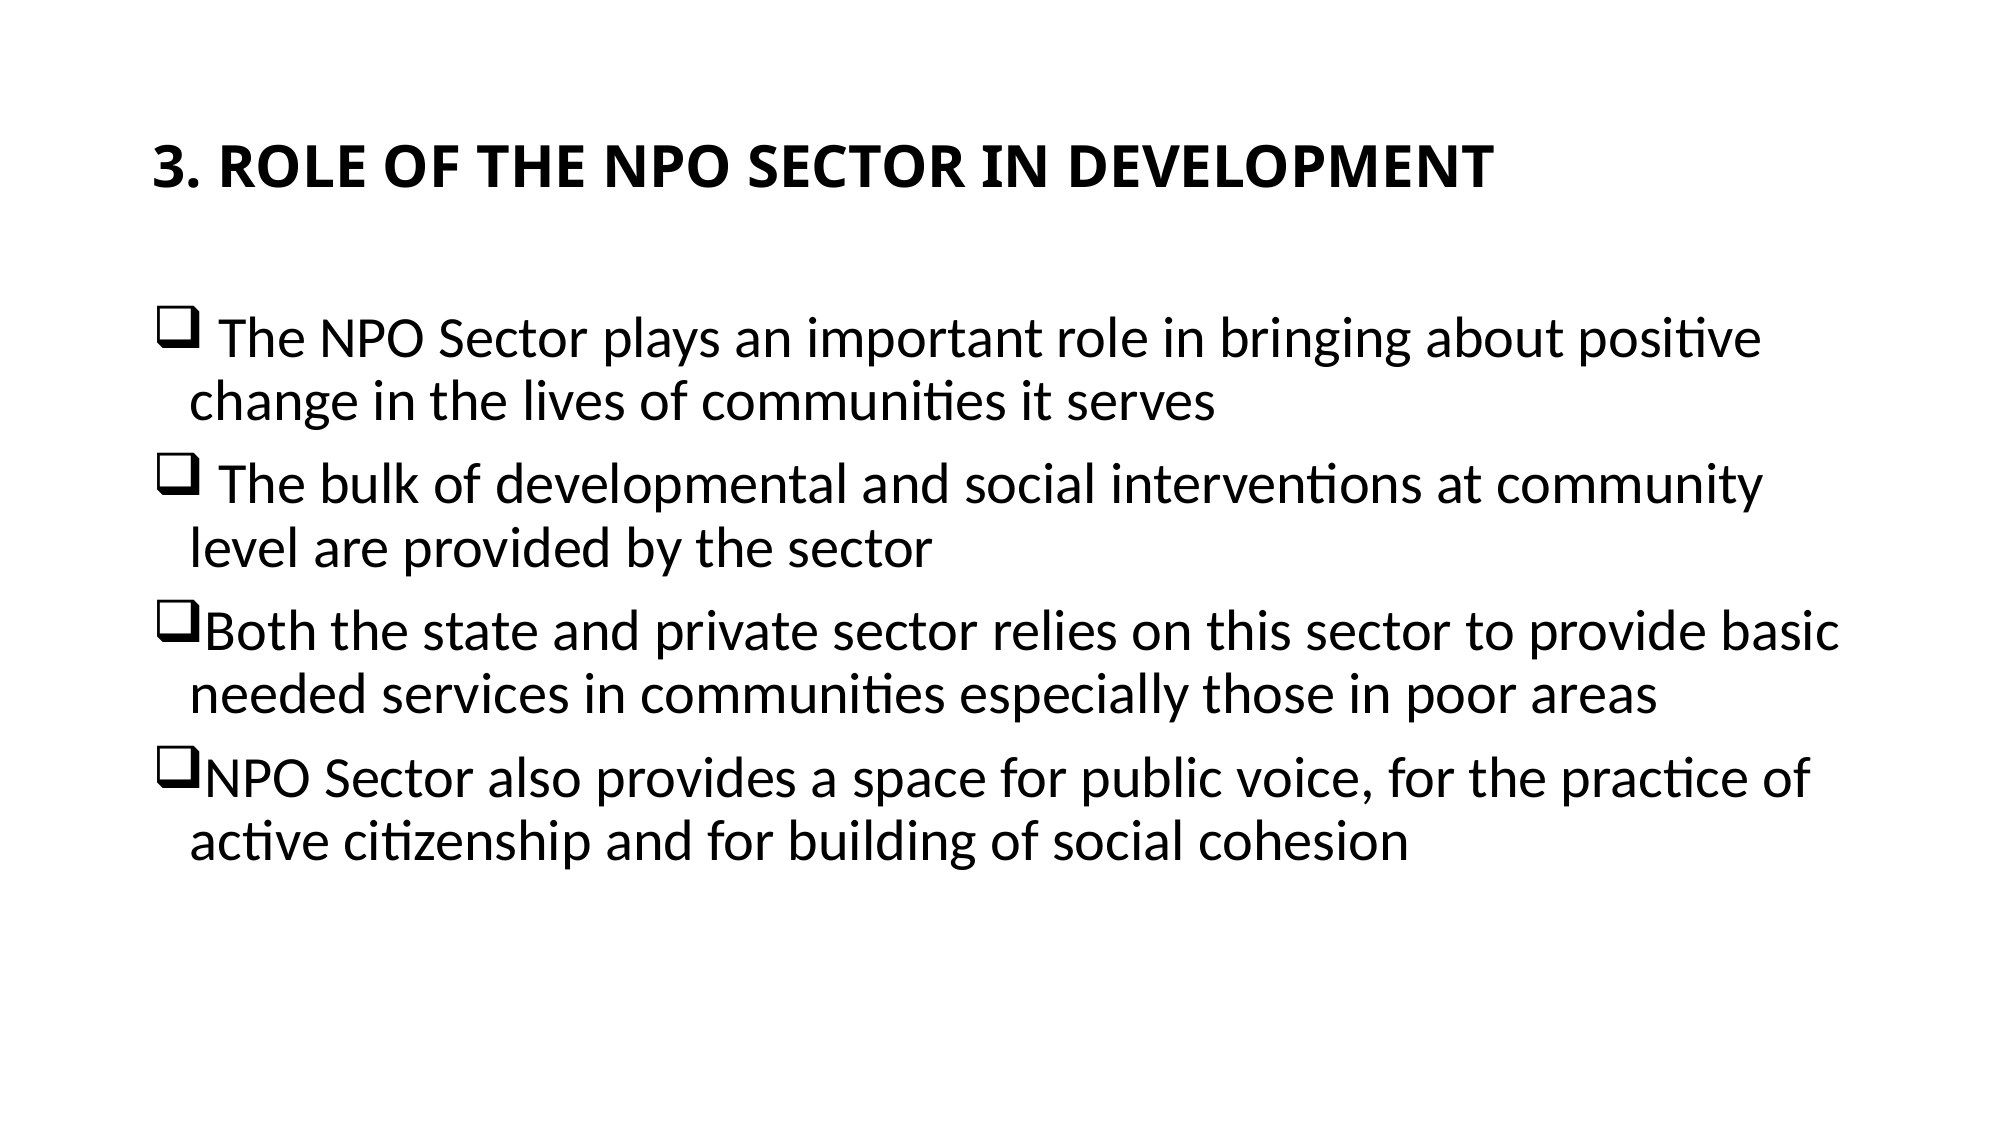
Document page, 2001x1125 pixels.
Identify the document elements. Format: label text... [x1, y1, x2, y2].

title 3. ROLE OF THE NPO SECTOR IN DEVELOPMENT [137, 59, 1863, 278]
list The NPO Sector plays an important role in bringing about positive change in the lives of communities it serves The bulk of developmental and social interventions at community level are provided by the sector Both the state and private sector relies on this sector to provide basic needed services in communities especially those in poor areas NPO Sector also provides a space for public voice, for the practice of active citizenship and for building of social cohesion [137, 299, 1863, 1014]
